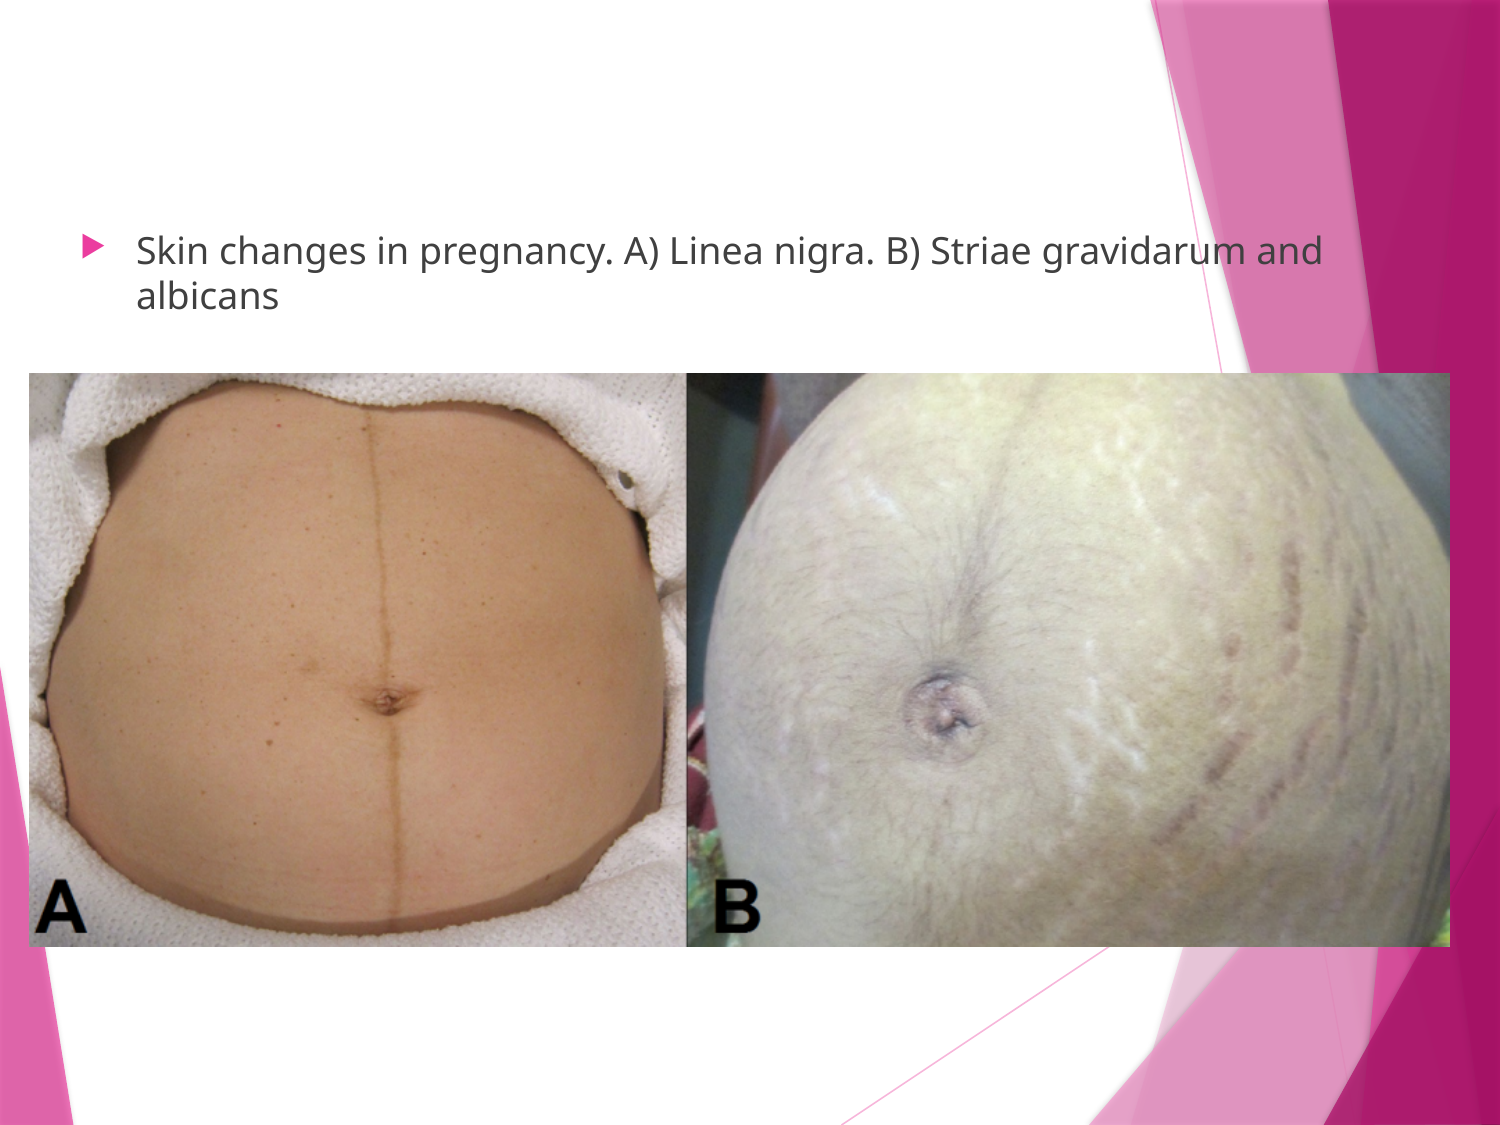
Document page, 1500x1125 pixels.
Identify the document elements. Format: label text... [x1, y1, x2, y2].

list Skin changes in pregnancy. A) Linea nigra. B) Striae gravidarum and albicans [64, 219, 1365, 372]
picture [28, 372, 1450, 947]
